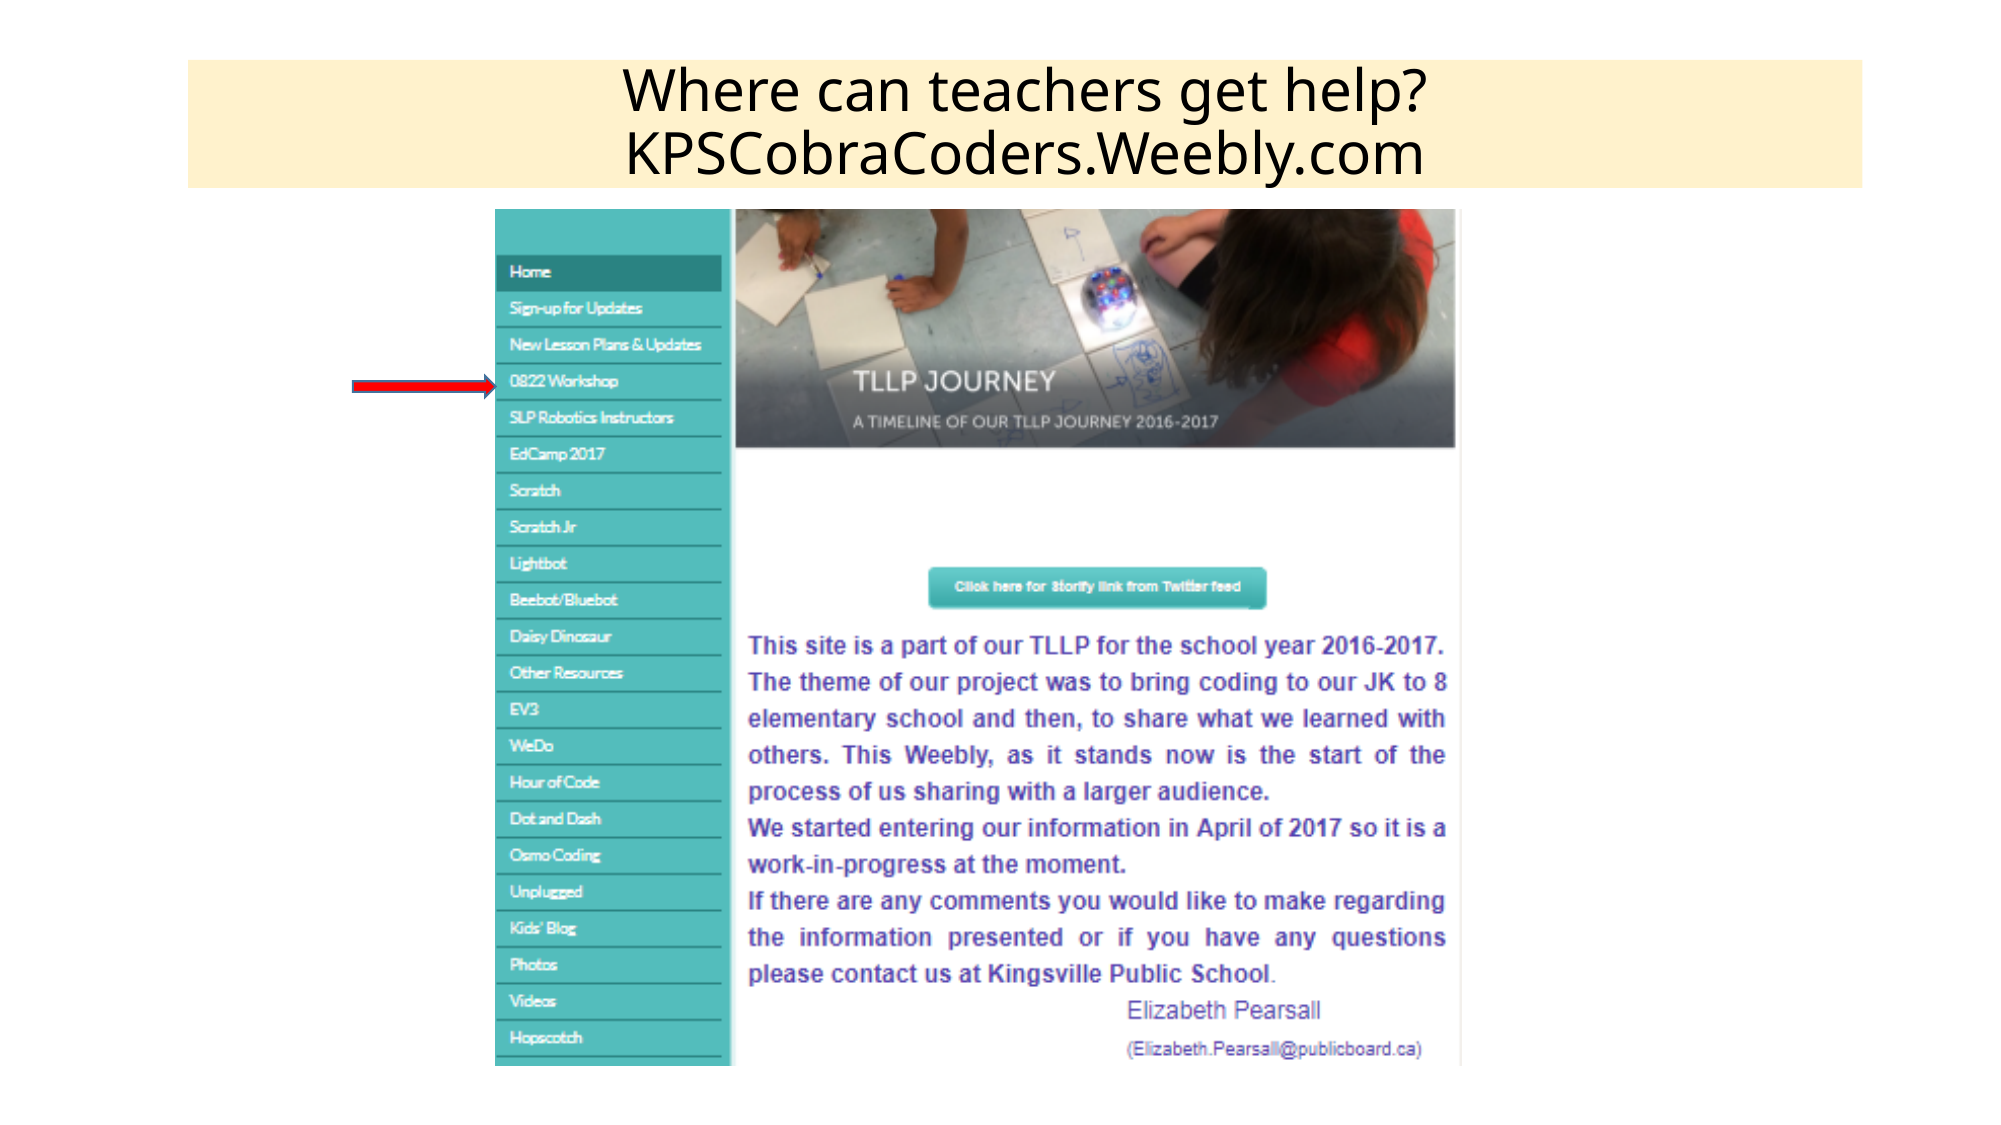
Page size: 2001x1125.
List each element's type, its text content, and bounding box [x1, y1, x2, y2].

text_box [351, 373, 495, 400]
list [495, 209, 1463, 1066]
title Where can teachers get help? KPSCobraCoders.Weebly.com [188, 59, 1863, 188]
